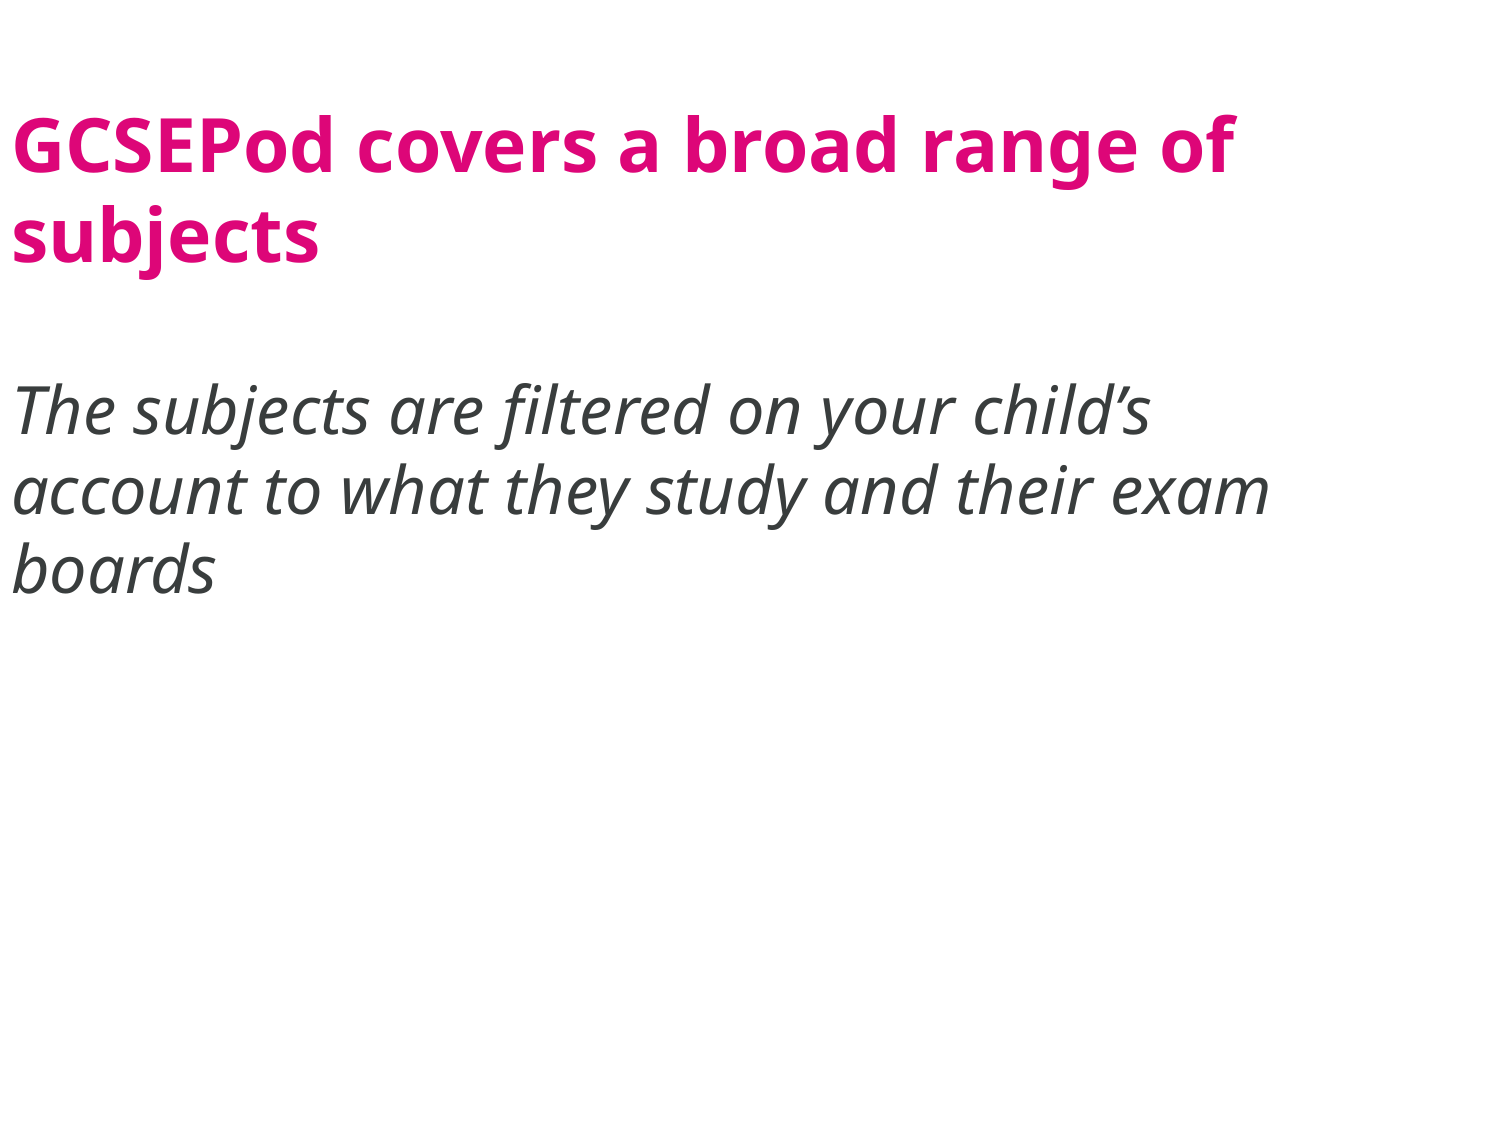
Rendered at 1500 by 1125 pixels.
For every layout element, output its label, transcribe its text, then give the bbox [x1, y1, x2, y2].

text_box GCSEPod covers a broad range of subjects The subjects are filtered on your child’s account to what they study and their exam boards [0, 90, 1386, 615]
